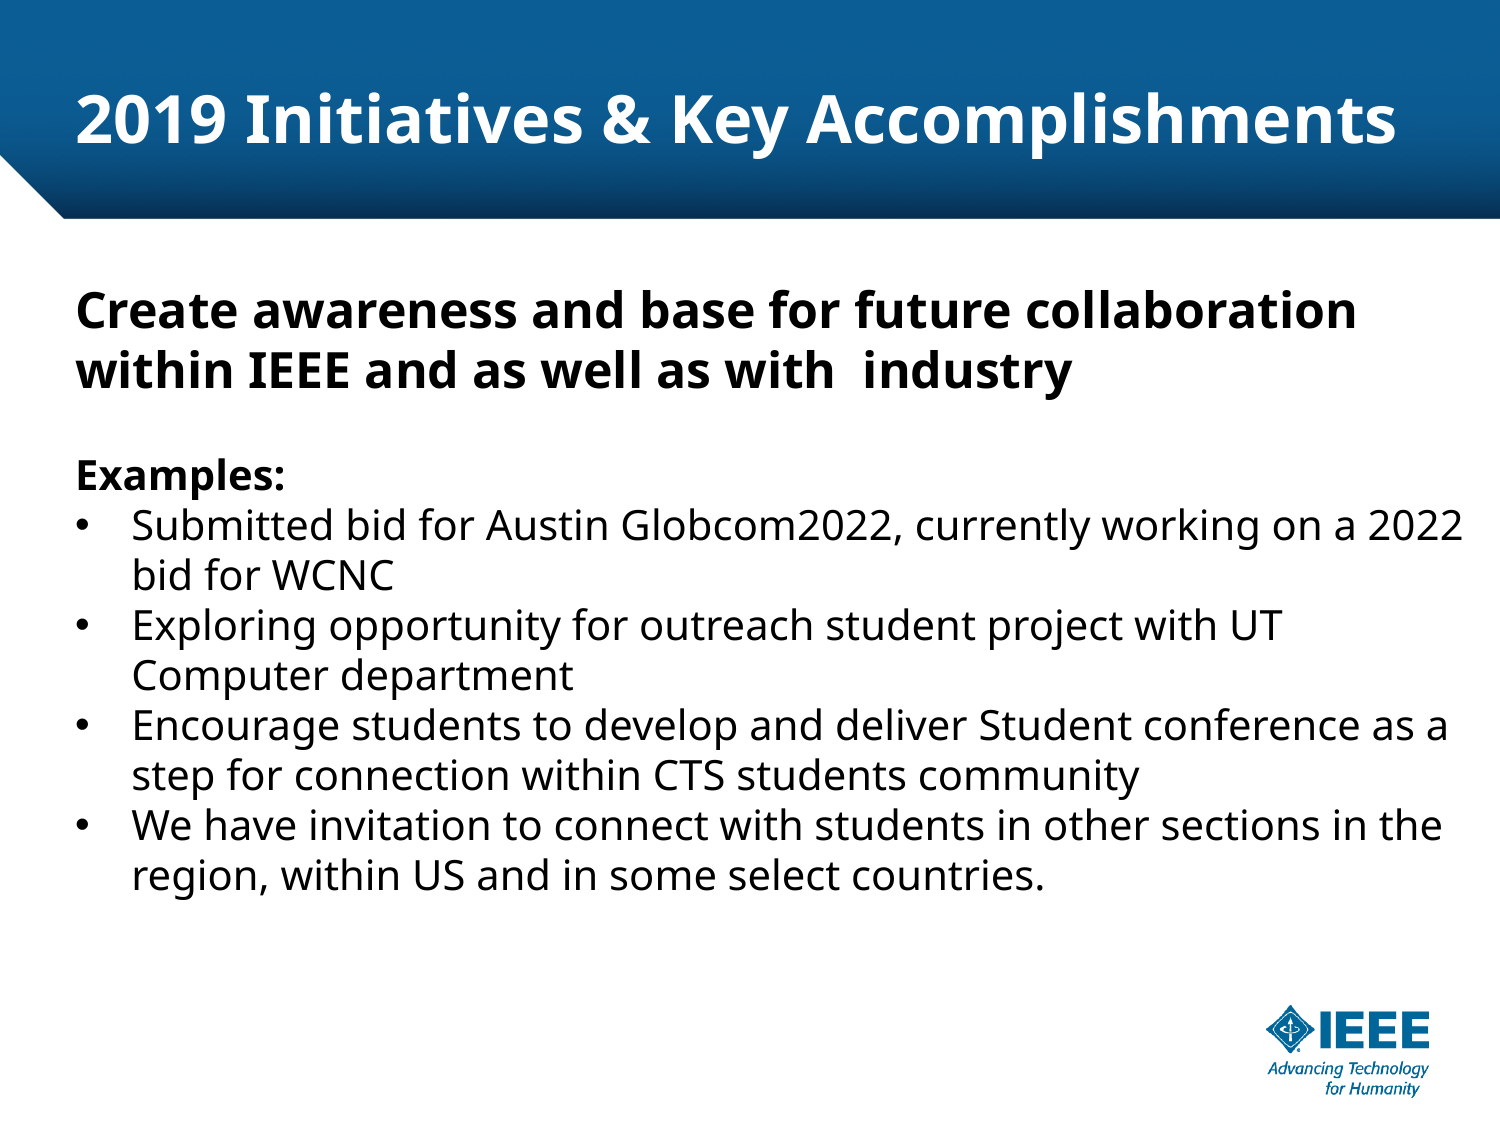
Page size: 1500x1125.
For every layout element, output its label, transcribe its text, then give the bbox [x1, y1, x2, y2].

text_box Create awareness and base for future collaboration within IEEE and as well as with industry Examples: Submitted bid for Austin Globcom2022, currently working on a 2022 bid for WCNC Exploring opportunity for outreach student project with UT Computer department Encourage students to develop and deliver Student conference as a step for connection within CTS students community We have invitation to connect with students in other sections in the region, within US and in some select countries. [60, 271, 1500, 907]
title 2019 Initiatives & Key Accomplishments [60, 32, 1436, 202]
picture [0, 0, 1500, 1125]
